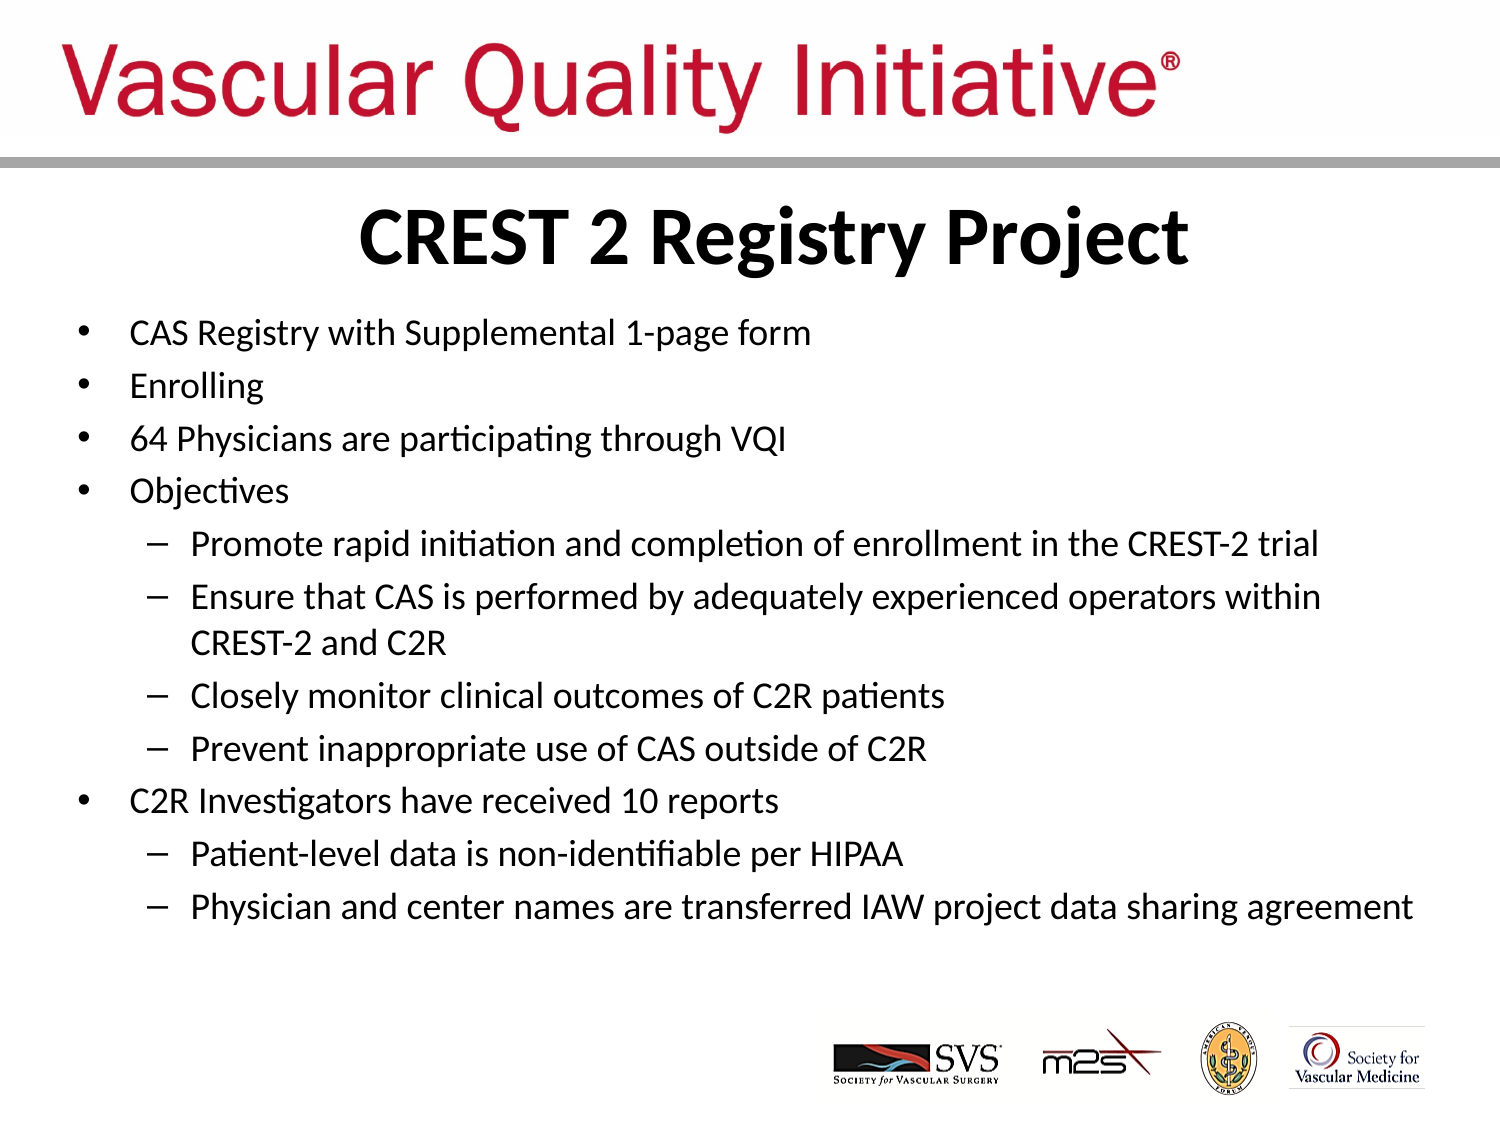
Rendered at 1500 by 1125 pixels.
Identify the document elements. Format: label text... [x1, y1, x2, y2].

list CAS Registry with Supplemental 1-page form Enrolling 64 Physicians are participating through VQI Objectives Promote rapid initiation and completion of enrollment in the CREST-2 trial Ensure that CAS is performed by adequately experienced operators within CREST-2 and C2R Closely monitor clinical outcomes of C2R patients Prevent inappropriate use of CAS outside of C2R C2R Investigators have received 10 reports Patient-level data is non-identifiable per HIPAA Physician and center names are transferred IAW project data sharing agreement [62, 299, 1438, 975]
picture [816, 1011, 1425, 1106]
picture [0, 0, 1500, 136]
title CREST 2 Registry Project [62, 187, 1488, 275]
